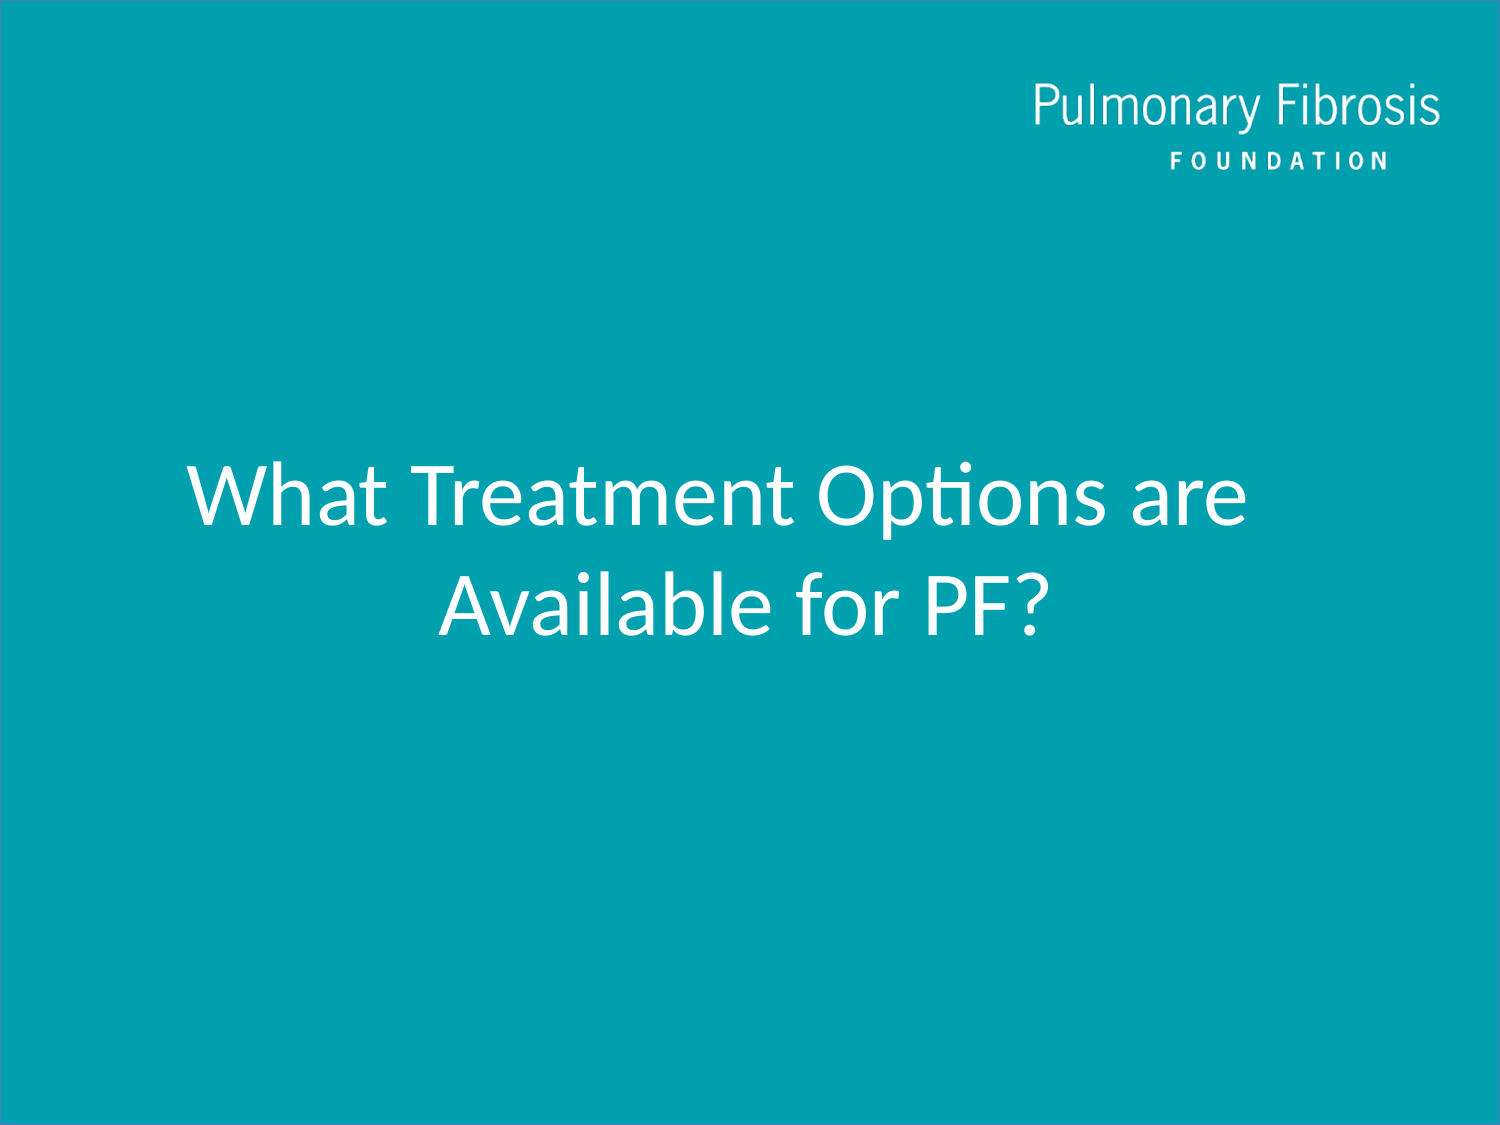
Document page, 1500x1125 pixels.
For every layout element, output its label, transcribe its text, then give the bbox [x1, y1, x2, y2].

list What Treatment Options are Available for PF? [75, 433, 1363, 837]
